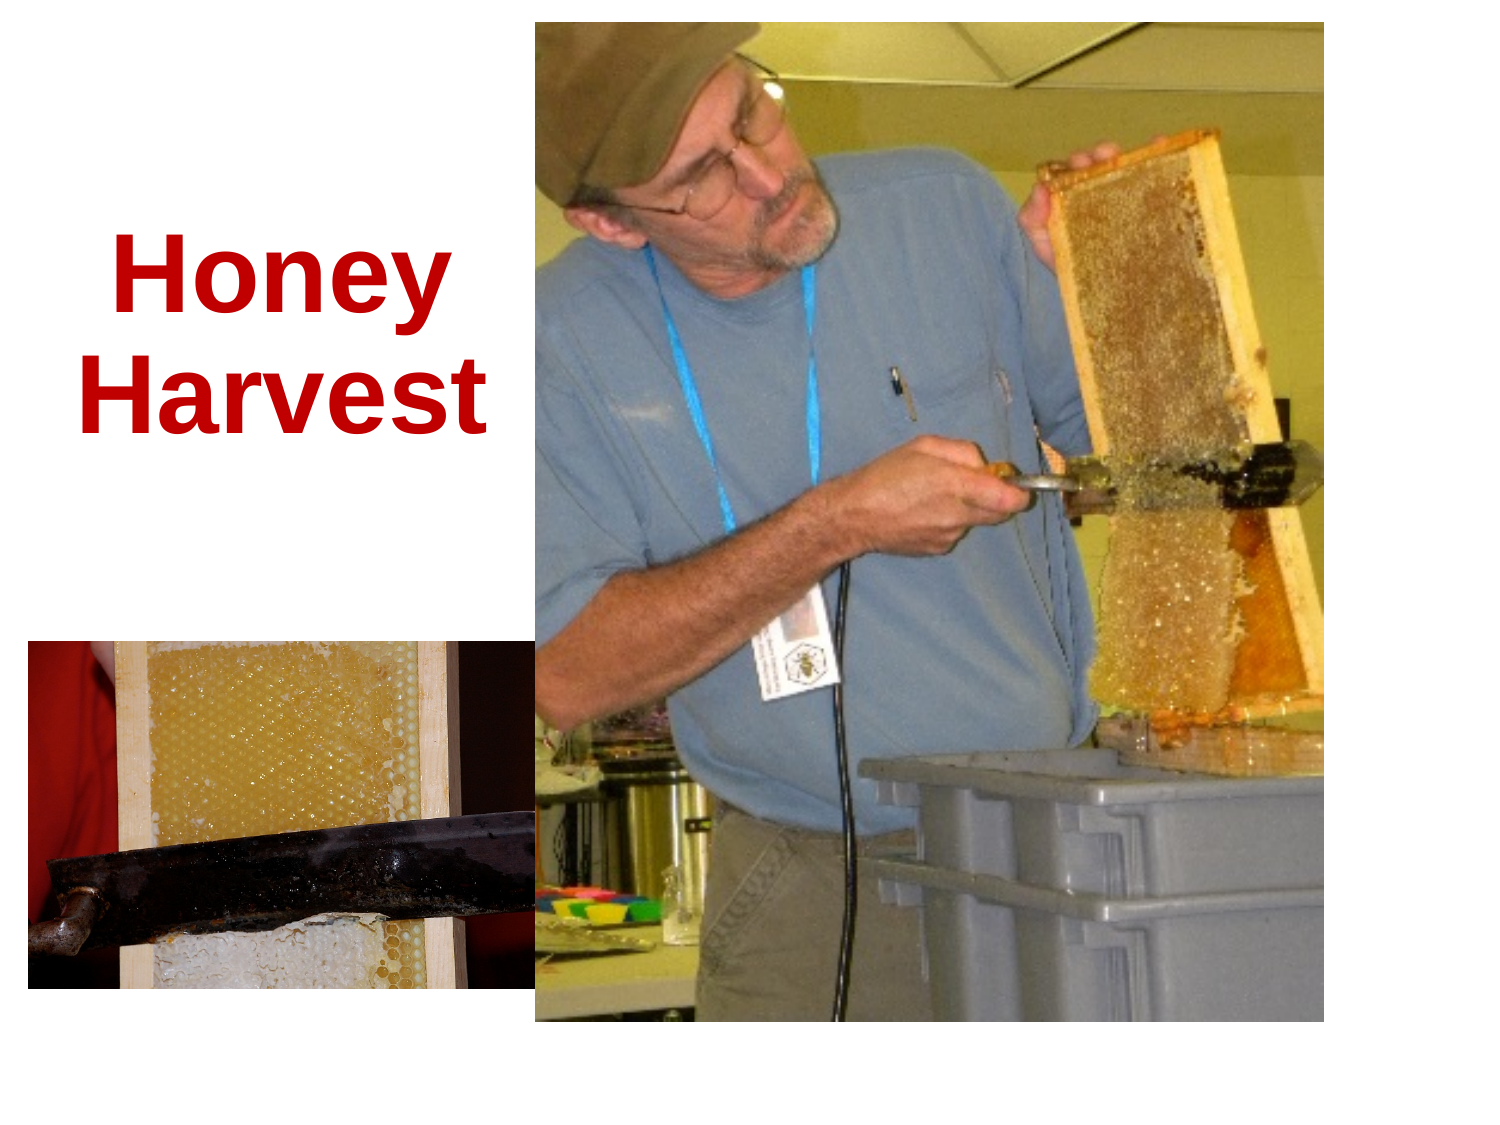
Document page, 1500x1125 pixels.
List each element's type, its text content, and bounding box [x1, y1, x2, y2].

title Honey Harvest [58, 226, 505, 464]
picture [27, 21, 1325, 1022]
